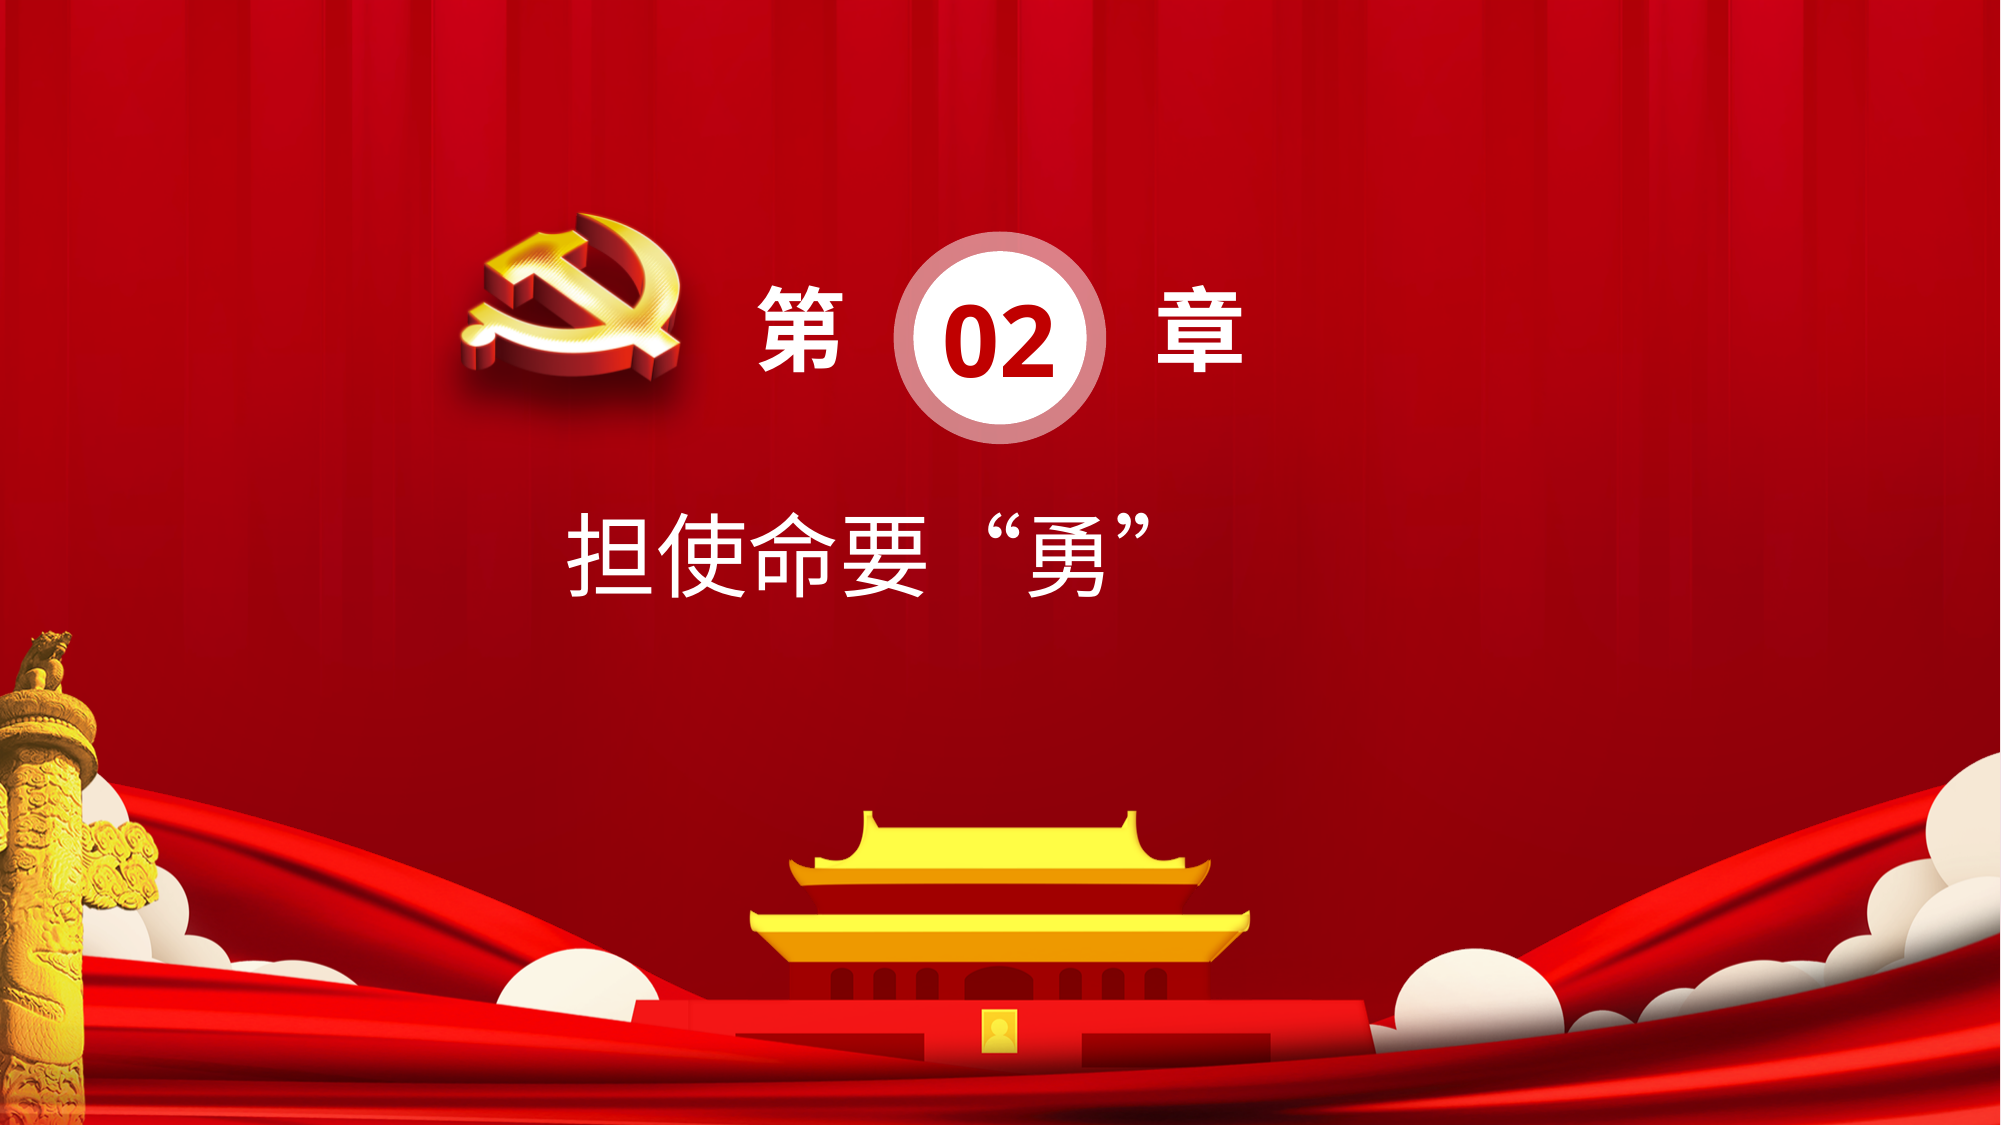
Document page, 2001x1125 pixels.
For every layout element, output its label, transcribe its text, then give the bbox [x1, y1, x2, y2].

text_box 章 [1138, 262, 1296, 393]
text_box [862, 231, 1138, 445]
picture [0, 0, 2001, 1125]
text_box 担使命要“勇” [549, 491, 1450, 617]
text_box 第 [721, 262, 862, 393]
